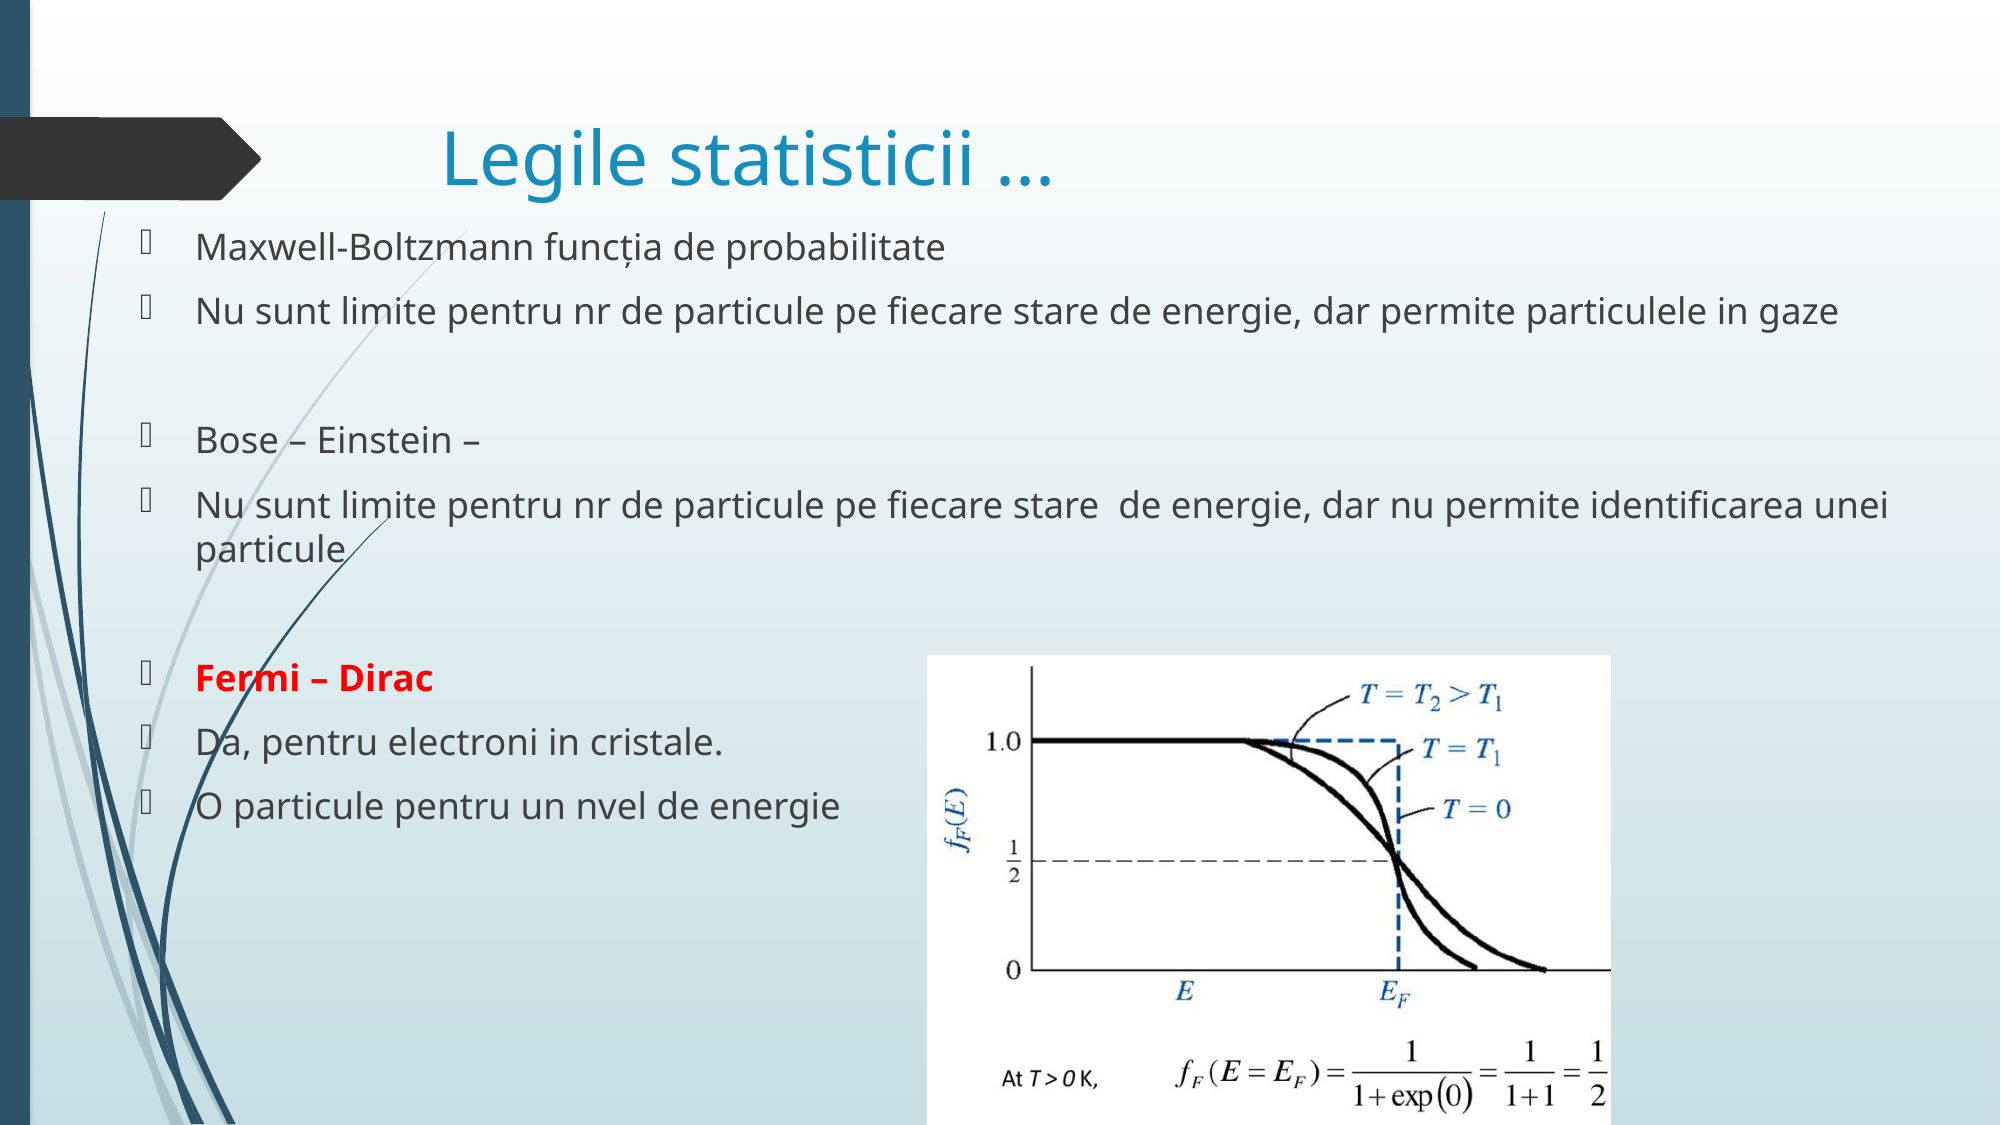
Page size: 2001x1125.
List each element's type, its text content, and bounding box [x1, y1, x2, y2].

picture [927, 655, 1611, 1125]
list Maxwell-Boltzmann funcția de probabilitate Nu sunt limite pentru nr de particule pe fiecare stare de energie, dar permite particulele in gaze Bose – Einstein – Nu sunt limite pentru nr de particule pe fiecare stare de energie, dar nu permite identificarea unei particule Fermi – Dirac Da, pentru electroni in cristale. O particule pentru un nvel de energie [124, 216, 1959, 836]
title Legile statisticii ... [425, 102, 1888, 216]
